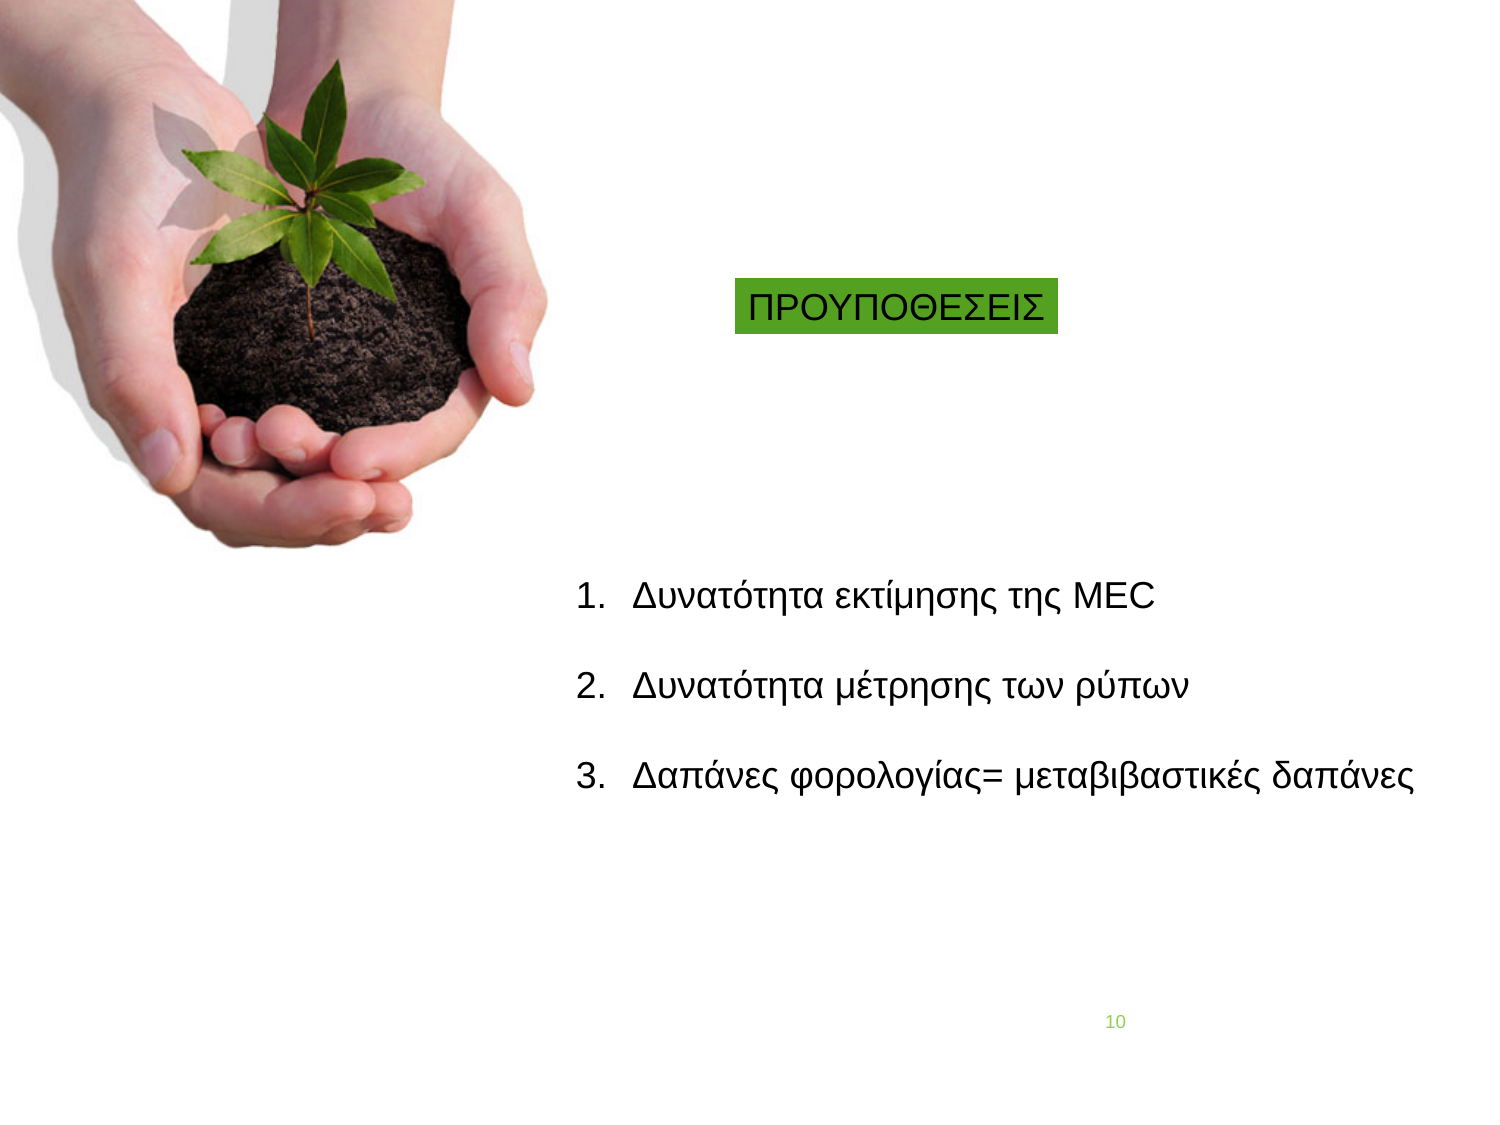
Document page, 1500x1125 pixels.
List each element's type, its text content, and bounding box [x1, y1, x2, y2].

text_box Δυνατότητα εκτίμησης της MEC Δυνατότητα μέτρησης των ρύπων Δαπάνες φορολογίας= μεταβιβαστικές δαπάνες [561, 518, 1431, 804]
picture [0, 0, 1500, 1125]
text_box ΠΡΟΥΠΟΘΕΣΕΙΣ [731, 274, 1062, 338]
slide_number 10 [1057, 991, 1142, 1051]
